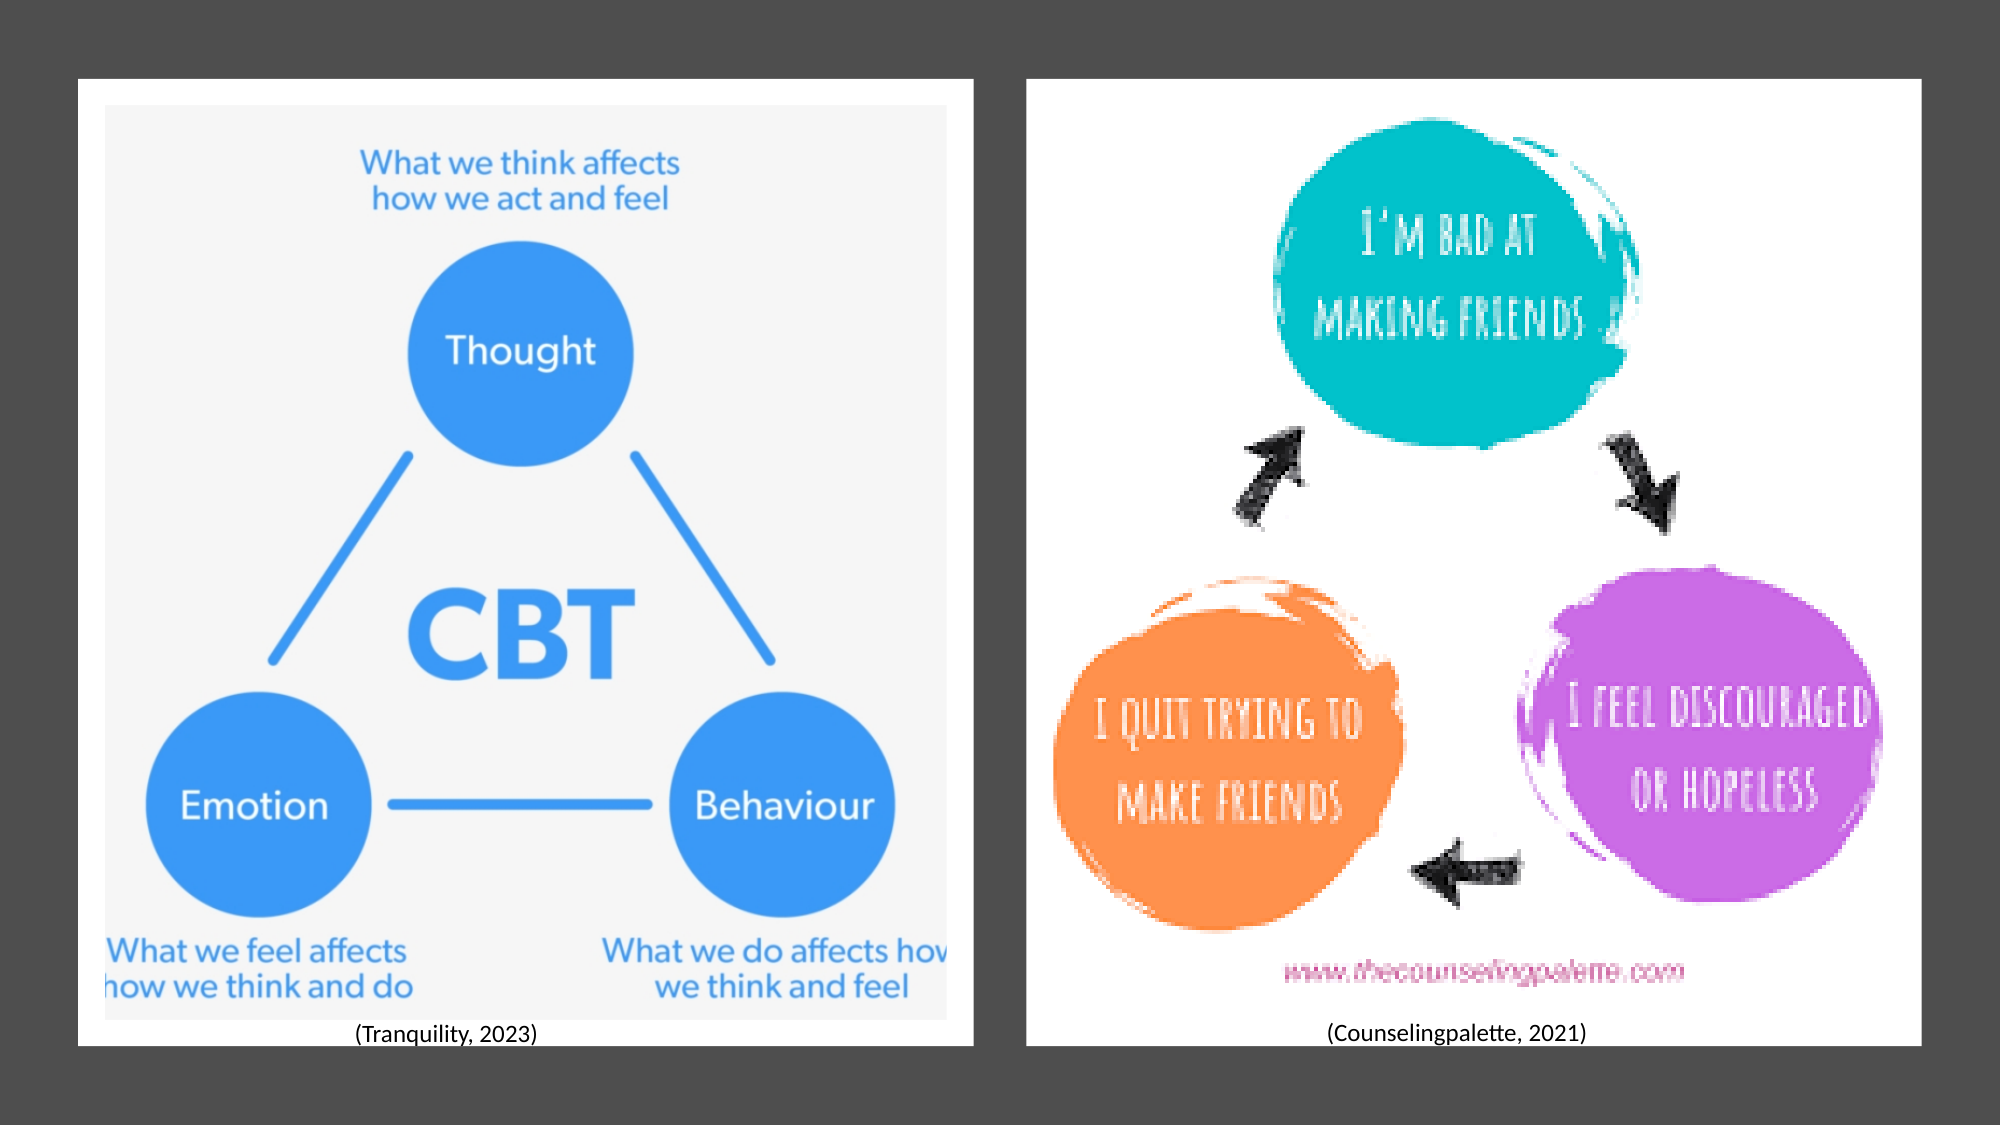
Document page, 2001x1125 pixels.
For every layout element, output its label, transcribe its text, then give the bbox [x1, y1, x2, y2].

text_box (Counselingpalette, 2021) [1311, 1020, 1603, 1054]
picture [1053, 105, 1895, 1020]
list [105, 105, 947, 1020]
text_box [0, 0, 2000, 1125]
text_box [1025, 78, 1923, 1047]
text_box [77, 78, 975, 1047]
text_box (Tranquility, 2023) [339, 1020, 554, 1055]
